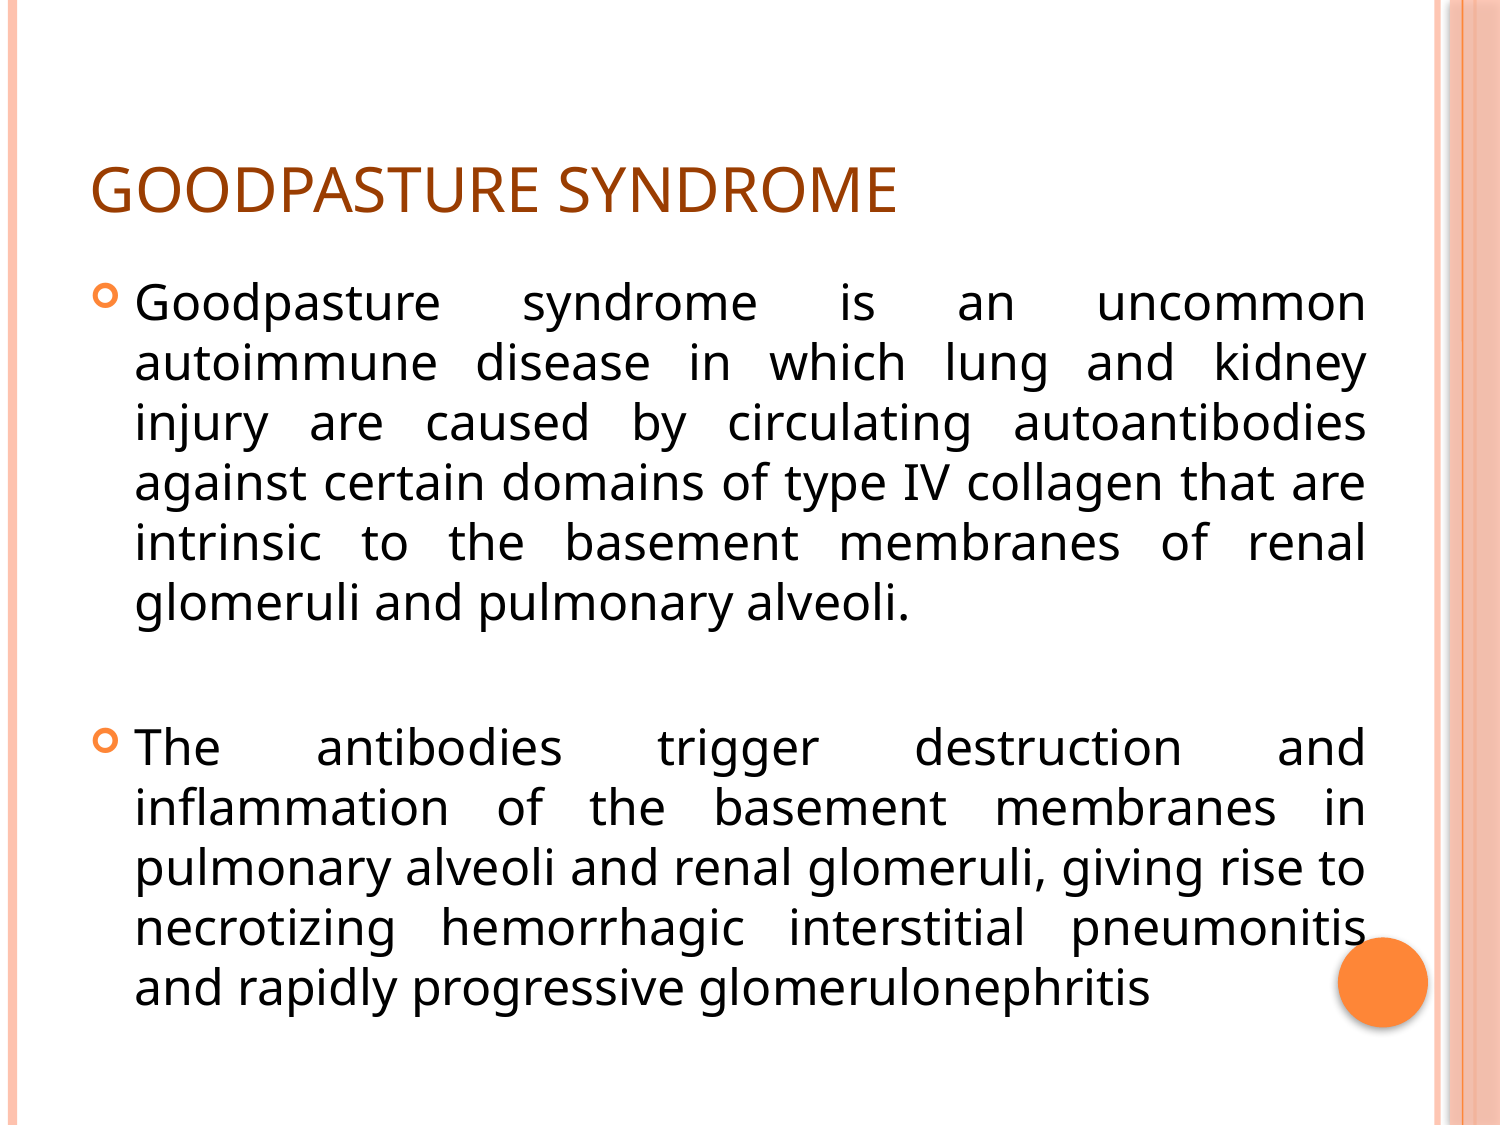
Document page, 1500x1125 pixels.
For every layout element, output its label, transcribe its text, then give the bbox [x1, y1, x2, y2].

list Goodpasture syndrome is an uncommon autoimmune disease in which lung and kidney injury are caused by circulating autoantibodies against certain domains of type IV collagen that are intrinsic to the basement membranes of renal glomeruli and pulmonary alveoli. The antibodies trigger destruction and inflammation of the basement membranes in pulmonary alveoli and renal glomeruli, giving rise to necrotizing hemorrhagic interstitial pneumonitis and rapidly progressive glomerulonephritis [75, 262, 1383, 1062]
title Goodpasture Syndrome [75, 45, 1300, 233]
